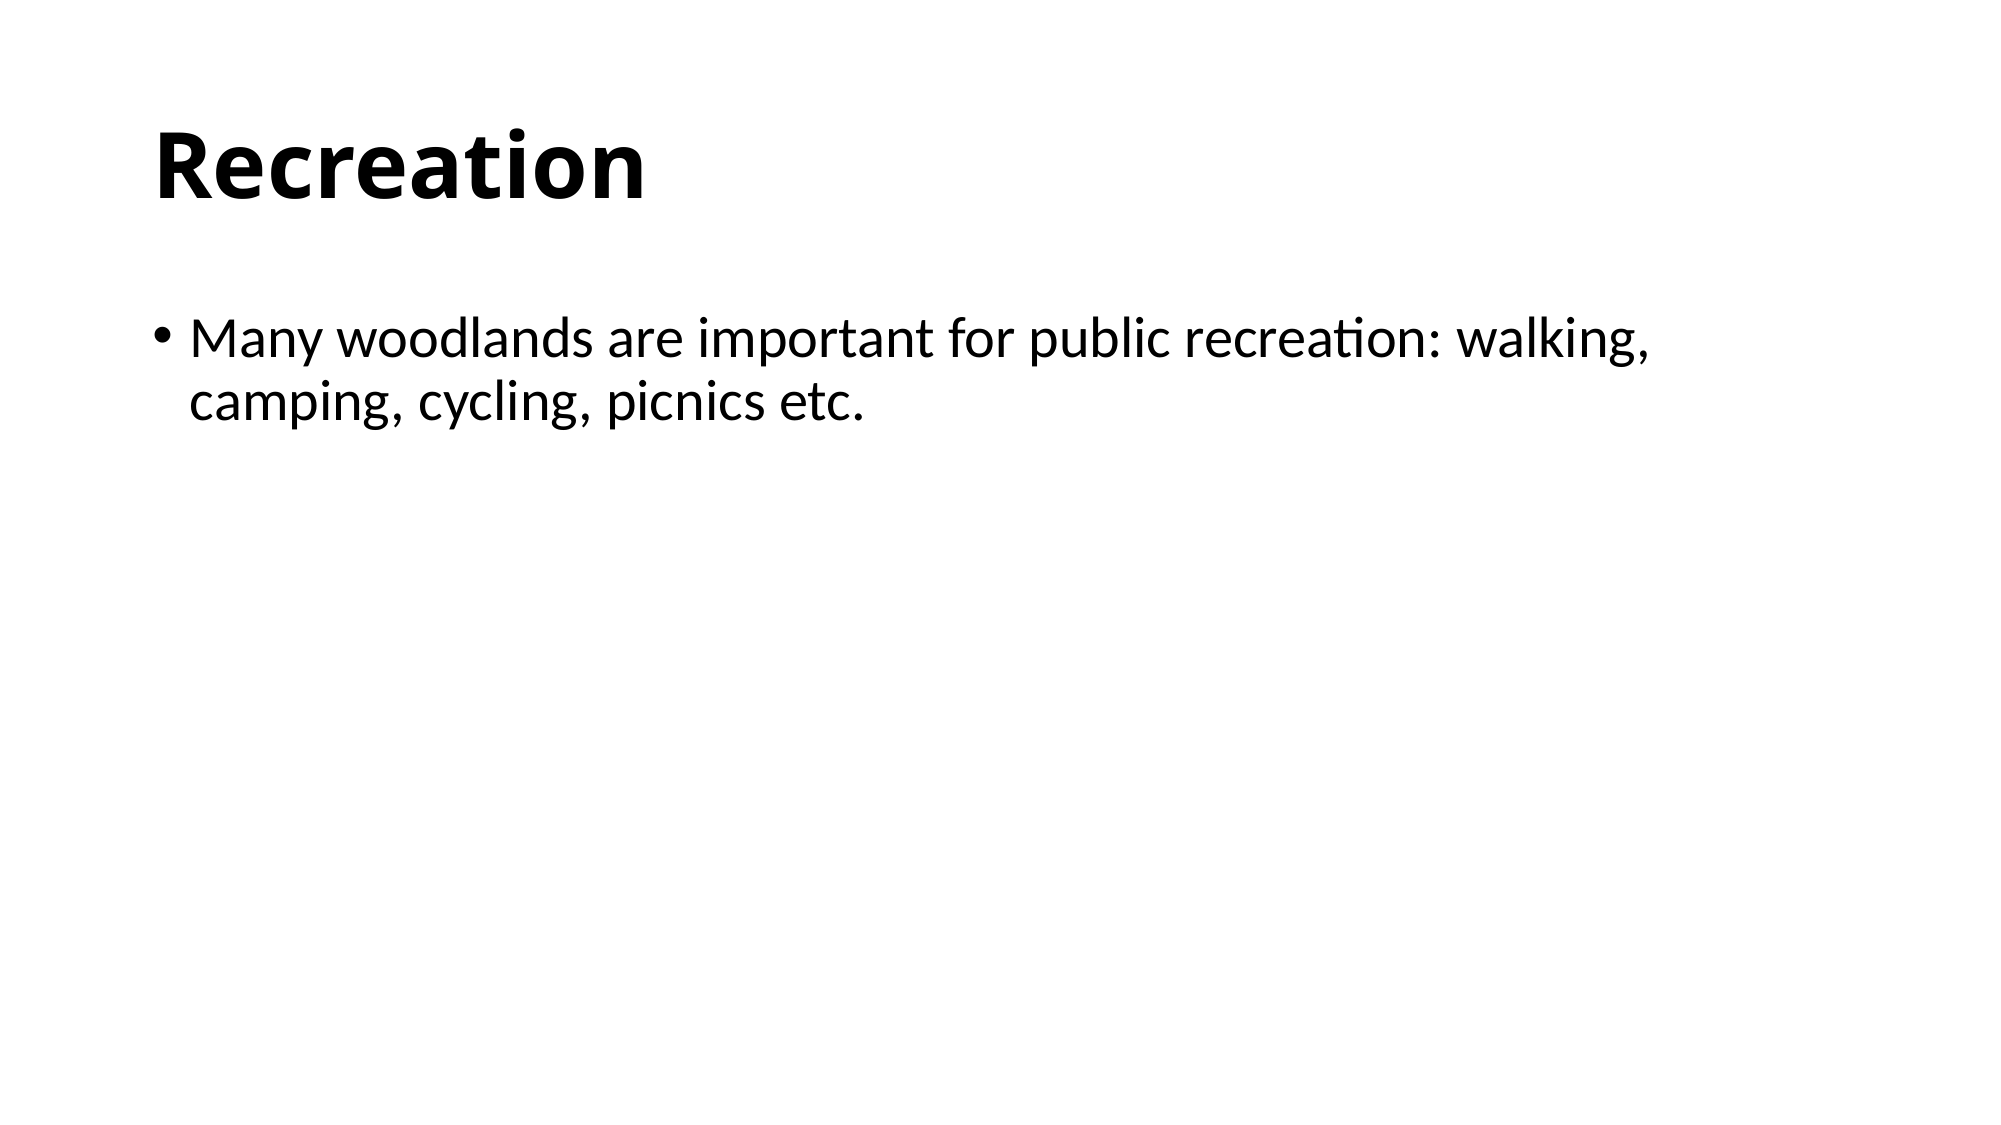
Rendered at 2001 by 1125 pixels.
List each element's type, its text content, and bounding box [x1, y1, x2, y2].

title Recreation [137, 59, 1863, 278]
list Many woodlands are important for public recreation: walking, camping, cycling, picnics etc. [137, 299, 1863, 1014]
